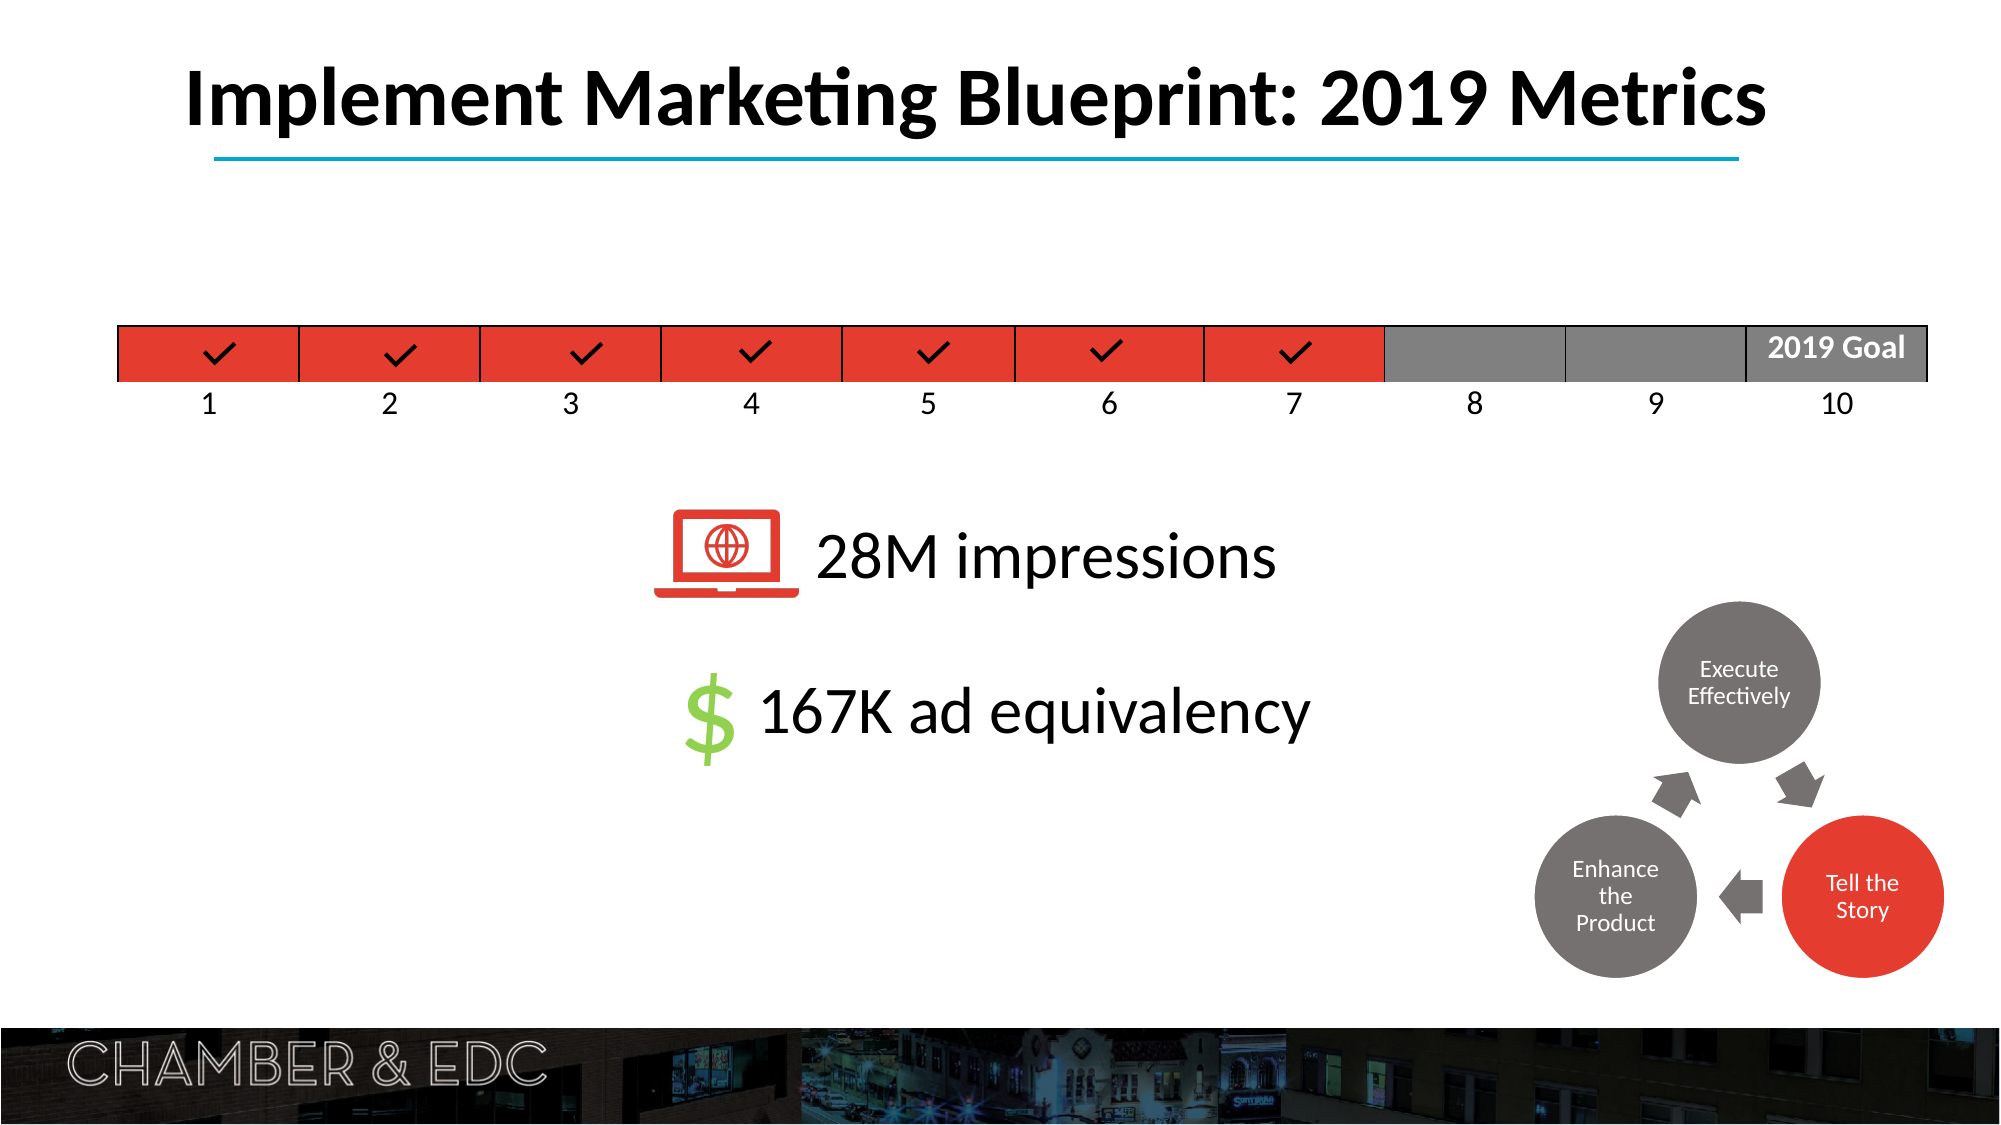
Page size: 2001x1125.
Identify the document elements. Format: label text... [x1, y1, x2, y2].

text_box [1428, 600, 2000, 980]
table_header 2019 Goal [1747, 327, 1926, 382]
picture [0, 1027, 2000, 1125]
picture [383, 338, 418, 373]
table_cell 3 [480, 382, 661, 430]
table_header [1385, 327, 1565, 382]
picture [1089, 333, 1124, 368]
table_header [481, 327, 660, 382]
table_cell 9 [1565, 382, 1746, 430]
table_cell 1 [118, 382, 299, 430]
table_cell 6 [1015, 382, 1204, 430]
table_header [1205, 327, 1384, 382]
table_cell 2 [299, 382, 480, 430]
text_box 167K ad equivalency [742, 659, 1327, 754]
table_cell 10 [1746, 382, 1927, 430]
picture [569, 336, 604, 371]
table_header [1566, 327, 1745, 382]
picture [202, 336, 237, 371]
table_cell 5 [842, 382, 1015, 430]
text_box $ [663, 629, 814, 785]
picture [1278, 335, 1313, 370]
table_header [119, 327, 298, 382]
text_box 28M impressions [801, 504, 1801, 680]
picture [738, 334, 773, 369]
table_header [843, 327, 1014, 382]
table_header [300, 327, 479, 382]
title Implement Marketing Blueprint: 2019 Metrics [72, 0, 1882, 208]
picture [916, 335, 951, 370]
table_cell 8 [1385, 382, 1565, 430]
table_header [1016, 327, 1203, 382]
picture [651, 478, 802, 629]
table_header [662, 327, 841, 382]
table_cell 7 [1204, 382, 1385, 430]
table_cell 4 [661, 382, 842, 430]
